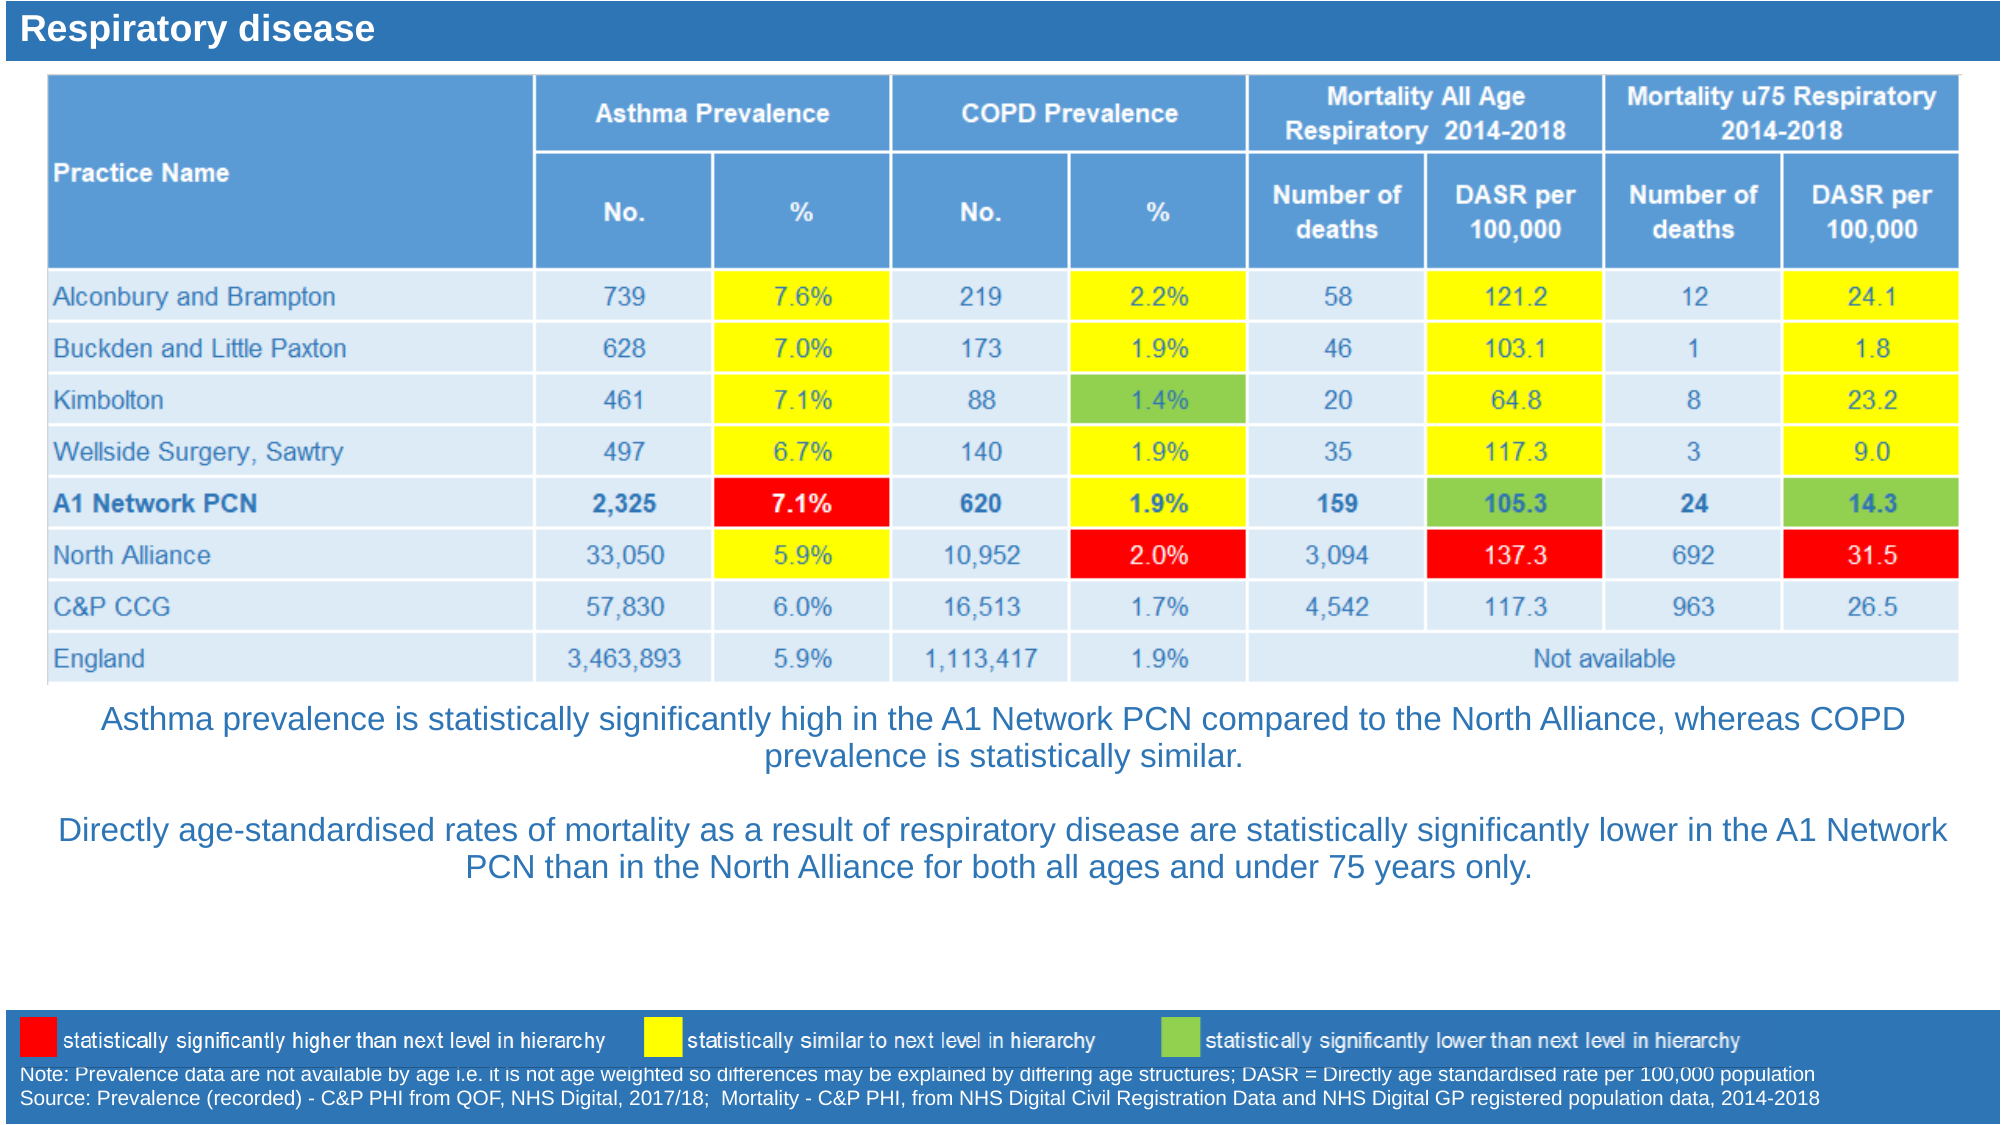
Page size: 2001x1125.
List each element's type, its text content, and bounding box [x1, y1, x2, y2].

picture [18, 1015, 1785, 1068]
table_cell Asthma prevalence is statistically significantly high in the A1 Network PCN compared to the North Alliance, whereas COPD prevalence is statistically similar. Directly age-standardised rates of mortality as a result of respiratory disease are statistically significantly lower in the A1 Network PCN than in the North Alliance for both all ages and under 75 years only. [6, 66, 2000, 1008]
table_cell Note: Prevalence data are not available by age i.e. it is not age weighted so differences may be explained by differing age structures; DASR = Directly age standardised rate per 100,000 population Source: Prevalence (recorded) - C&P PHI from QOF, NHS Digital, 2017/18; Mortality - C&P PHI, from NHS Digital Civil Registration Data and NHS Digital GP registered population data, 2014-2018 [6, 1010, 2000, 1124]
table_header Respiratory disease [6, 1, 2000, 61]
picture [47, 74, 1962, 685]
